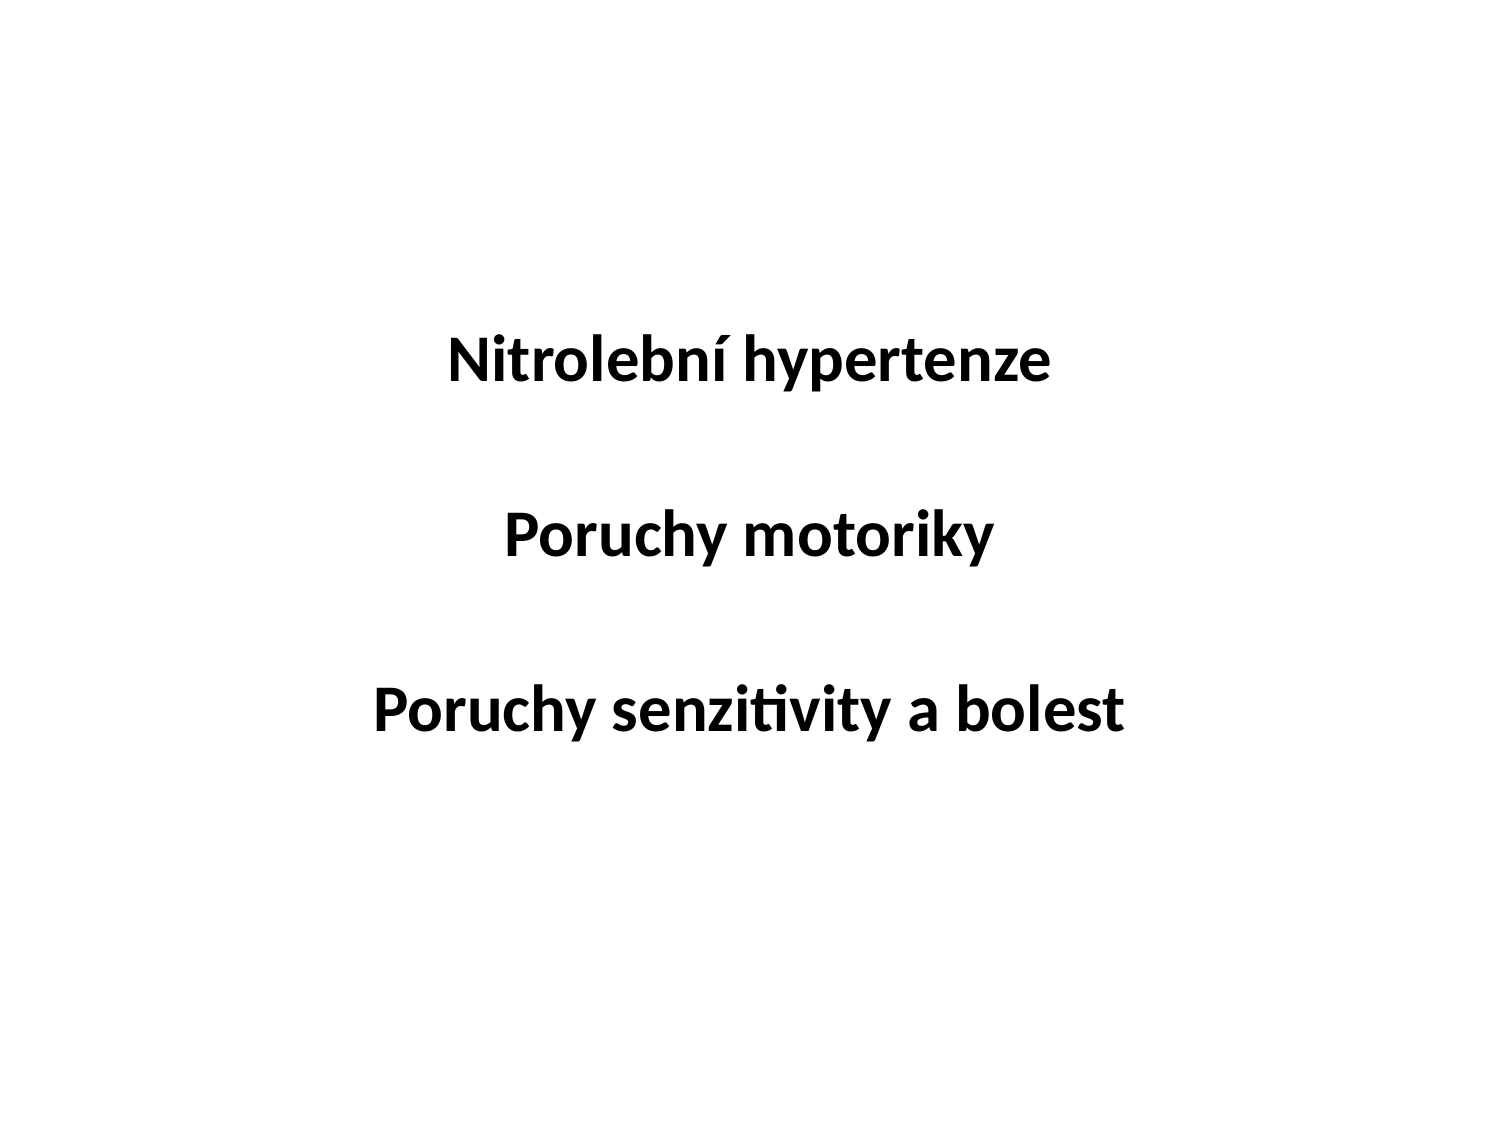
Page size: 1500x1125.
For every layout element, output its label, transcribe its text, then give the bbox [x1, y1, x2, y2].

list Nitrolební hypertenze Poruchy motoriky Poruchy senzitivity a bolest [103, 316, 1397, 1095]
